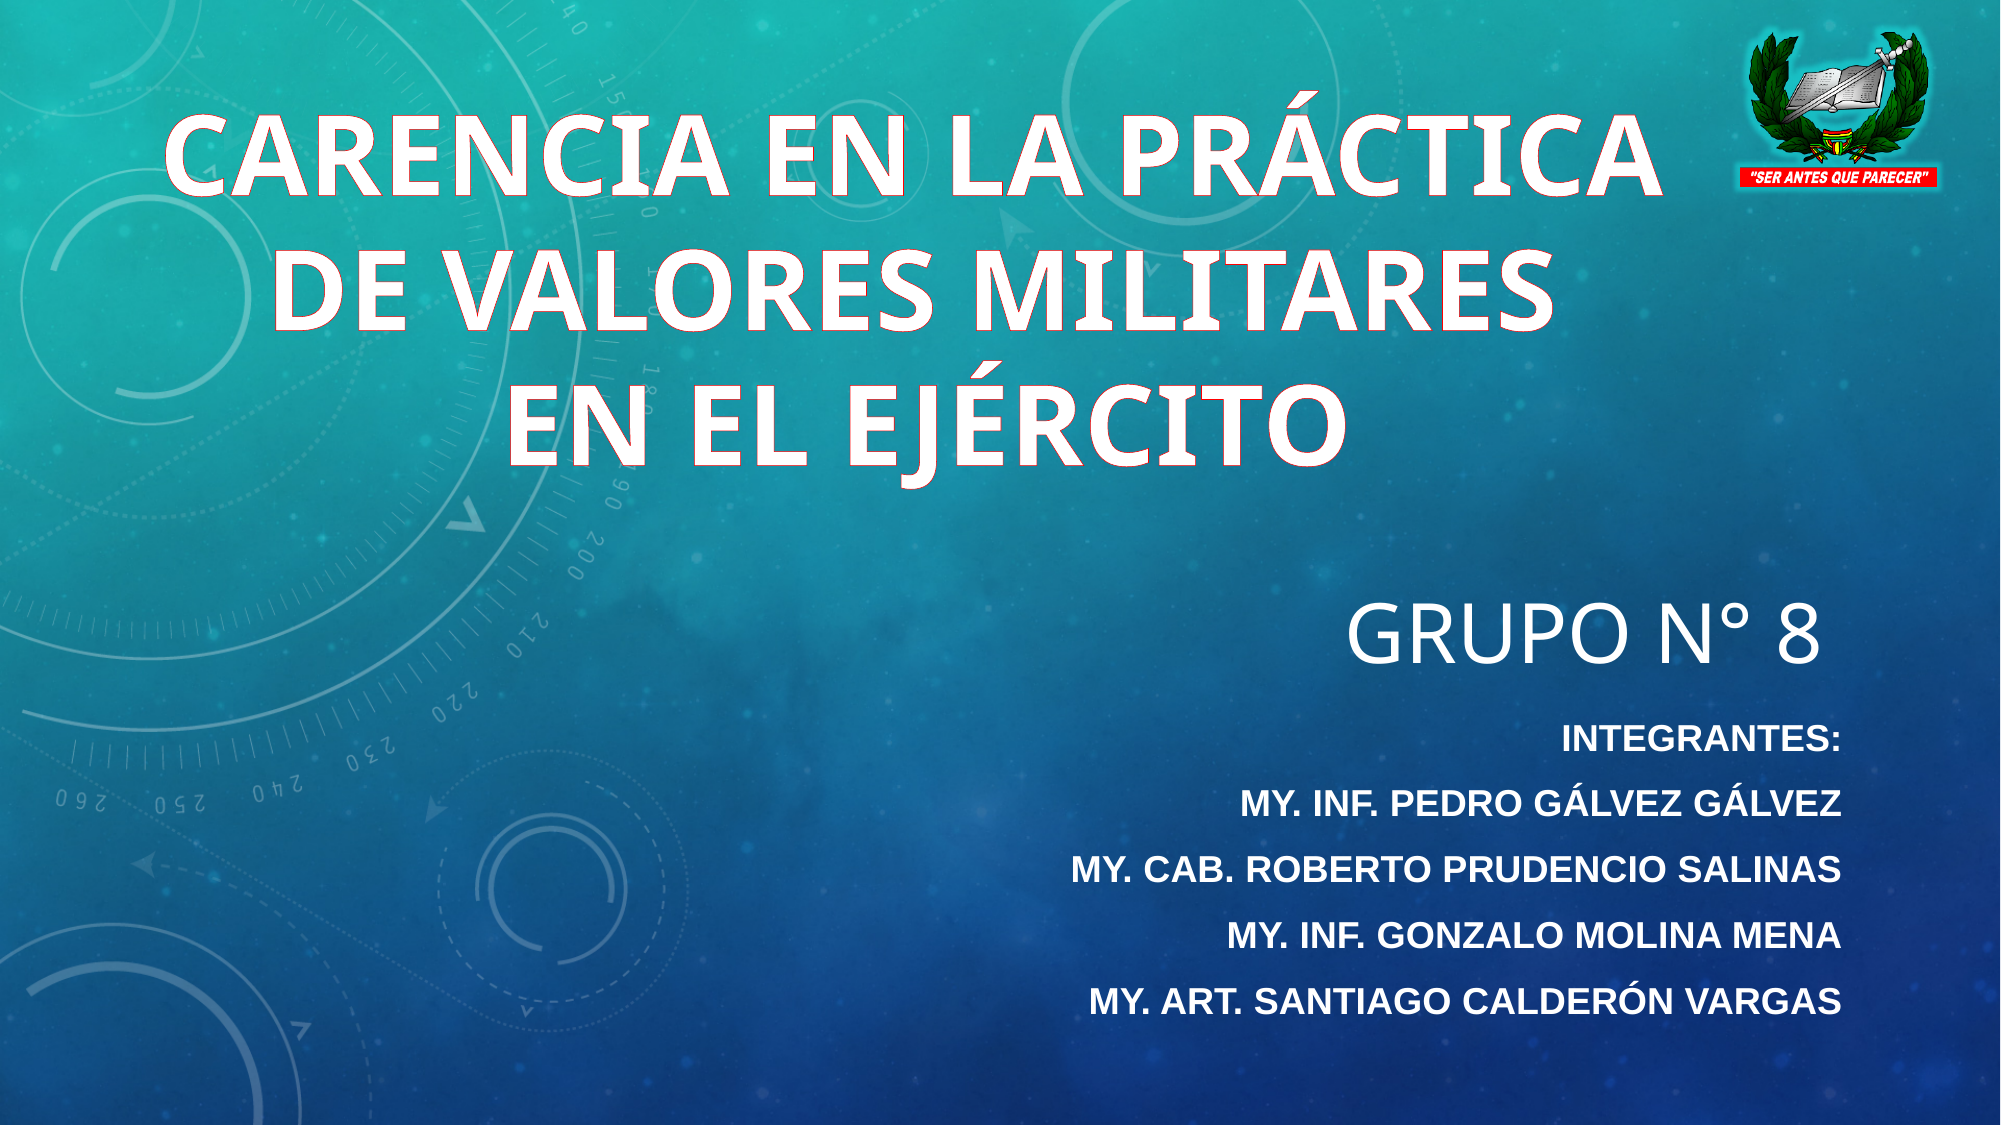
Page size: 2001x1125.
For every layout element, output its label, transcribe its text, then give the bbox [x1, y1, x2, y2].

picture [0, 0, 2001, 1125]
subtitle Integrantes: My. Inf. Pedro Gálvez Gálvez My. Cab. Roberto Prudencio salinas My. Inf. GONZALO Molina MENA My. Art. Santiago calderón vargas [677, 705, 1858, 1050]
text_box CARENCIA EN LA PRÁCTICA DE VALORES MILITARES EN EL EJÉRCITO [143, 75, 1710, 496]
title Grupo n° 8 [1301, 550, 1839, 688]
